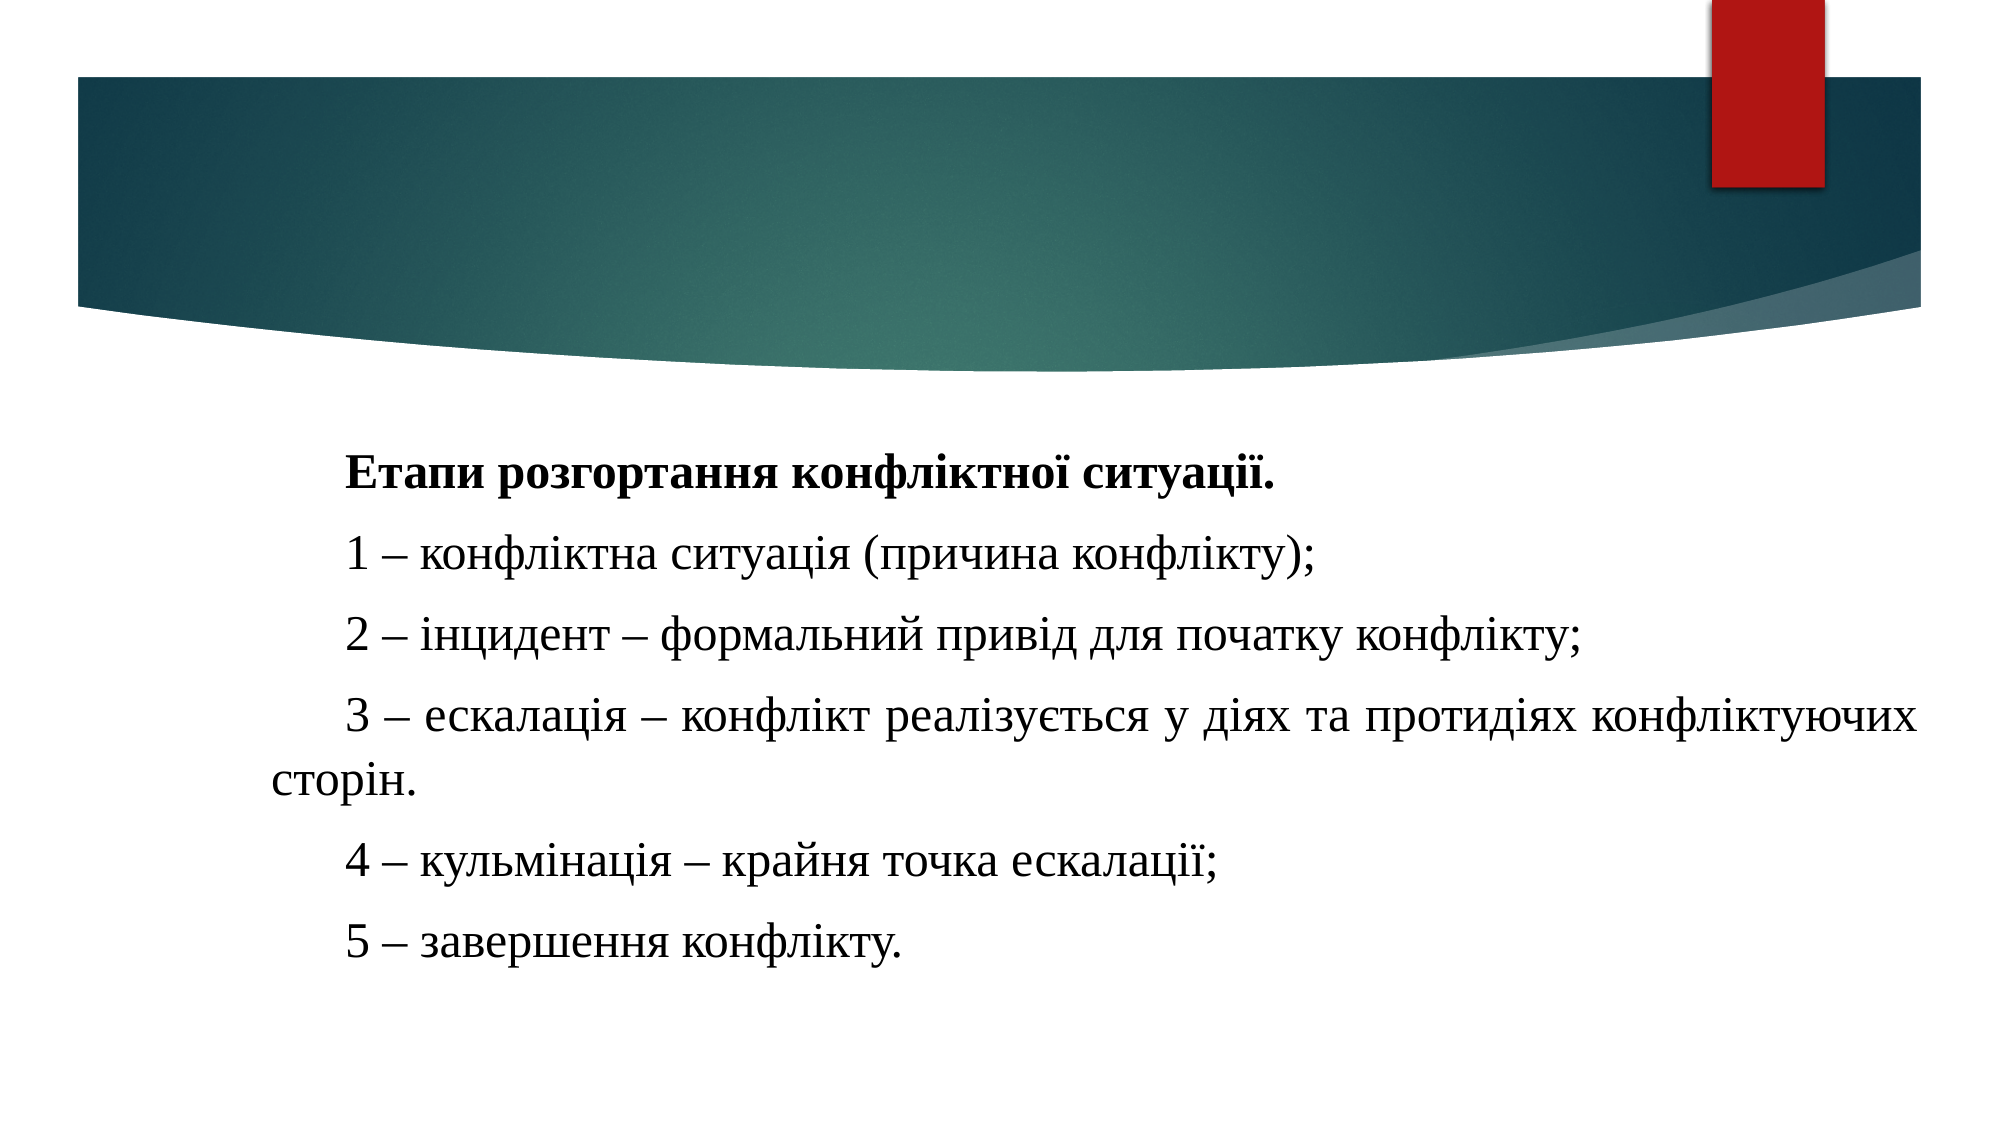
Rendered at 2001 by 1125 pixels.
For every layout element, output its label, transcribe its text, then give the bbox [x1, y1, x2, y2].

text_box Етапи розгортання конфліктної ситуації. 1 – конфліктна ситуація (причина конфлікту); 2 – інцидент – формальний привід для початку конфлікту; 3 – ескалація – конфлікт реалізується у діях та протидіях конфліктуючих сторін. 4 – кульмінація – крайня точка ескалації; 5 – завершення конфлікту. [256, 108, 1934, 975]
